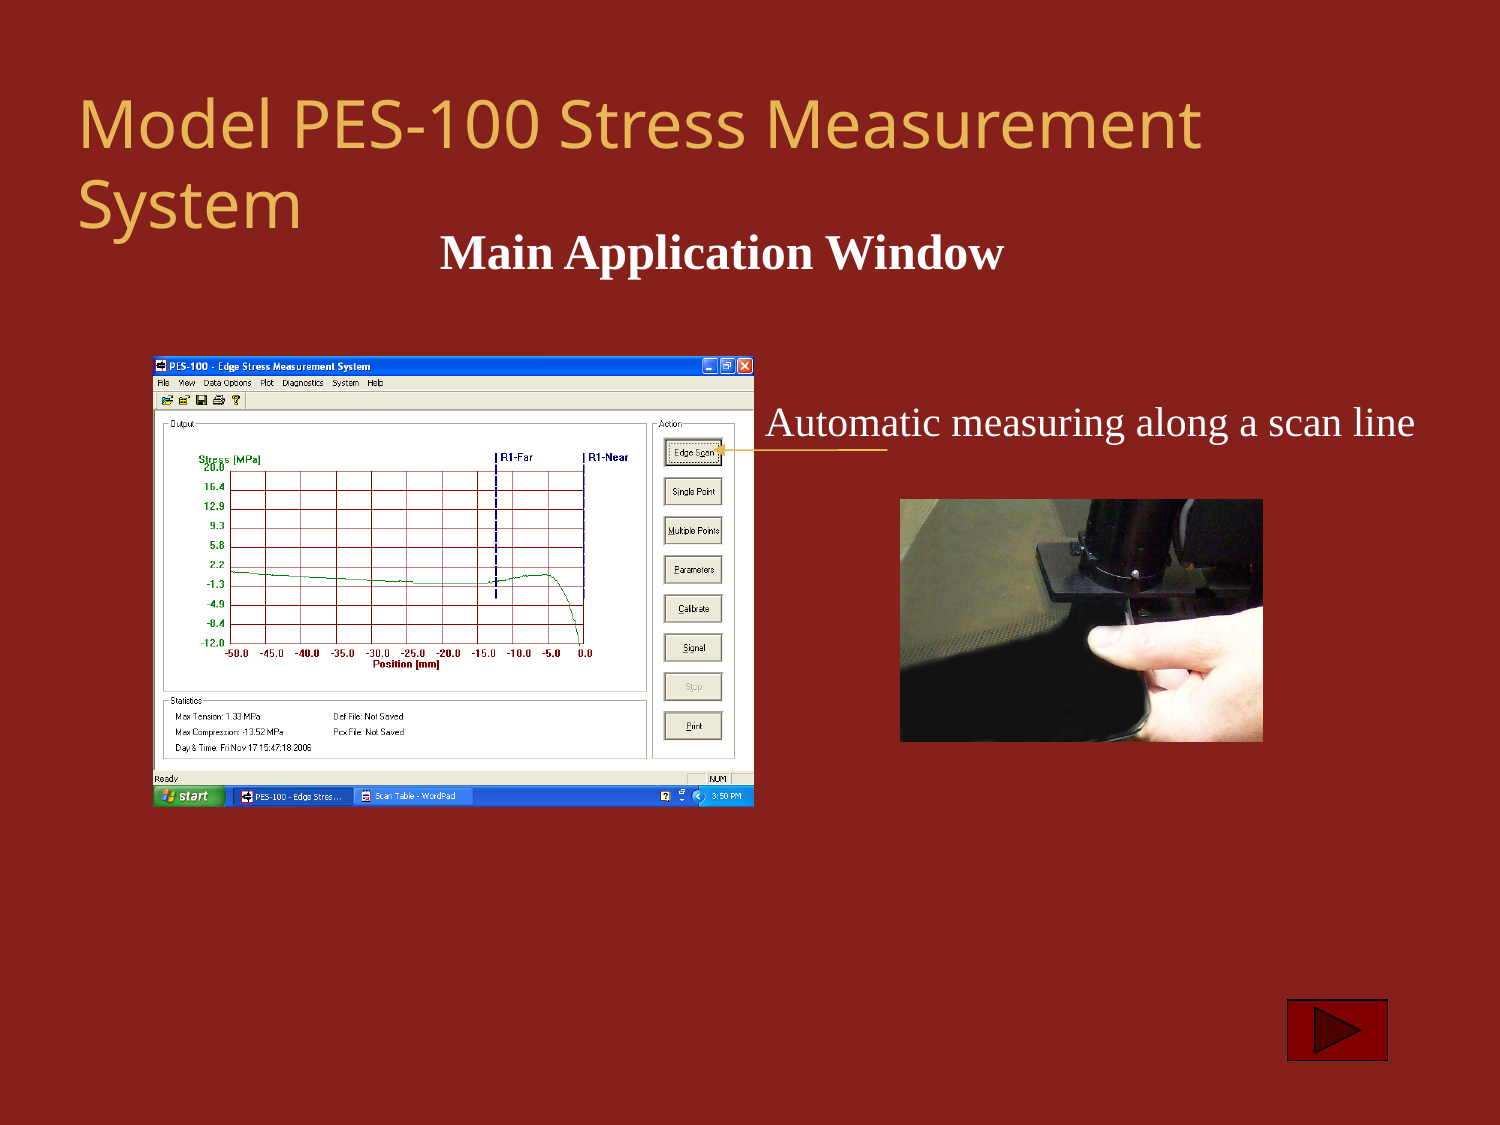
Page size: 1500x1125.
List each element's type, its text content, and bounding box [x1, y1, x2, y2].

text_box Model PES-100 Stress Measurement System [62, 74, 1463, 250]
text_box Automatic measuring along a scan line [754, 387, 1475, 450]
picture [153, 356, 754, 807]
text_box [1287, 999, 1388, 1061]
text_box Main Application Window [425, 212, 1150, 293]
picture [899, 499, 1263, 742]
